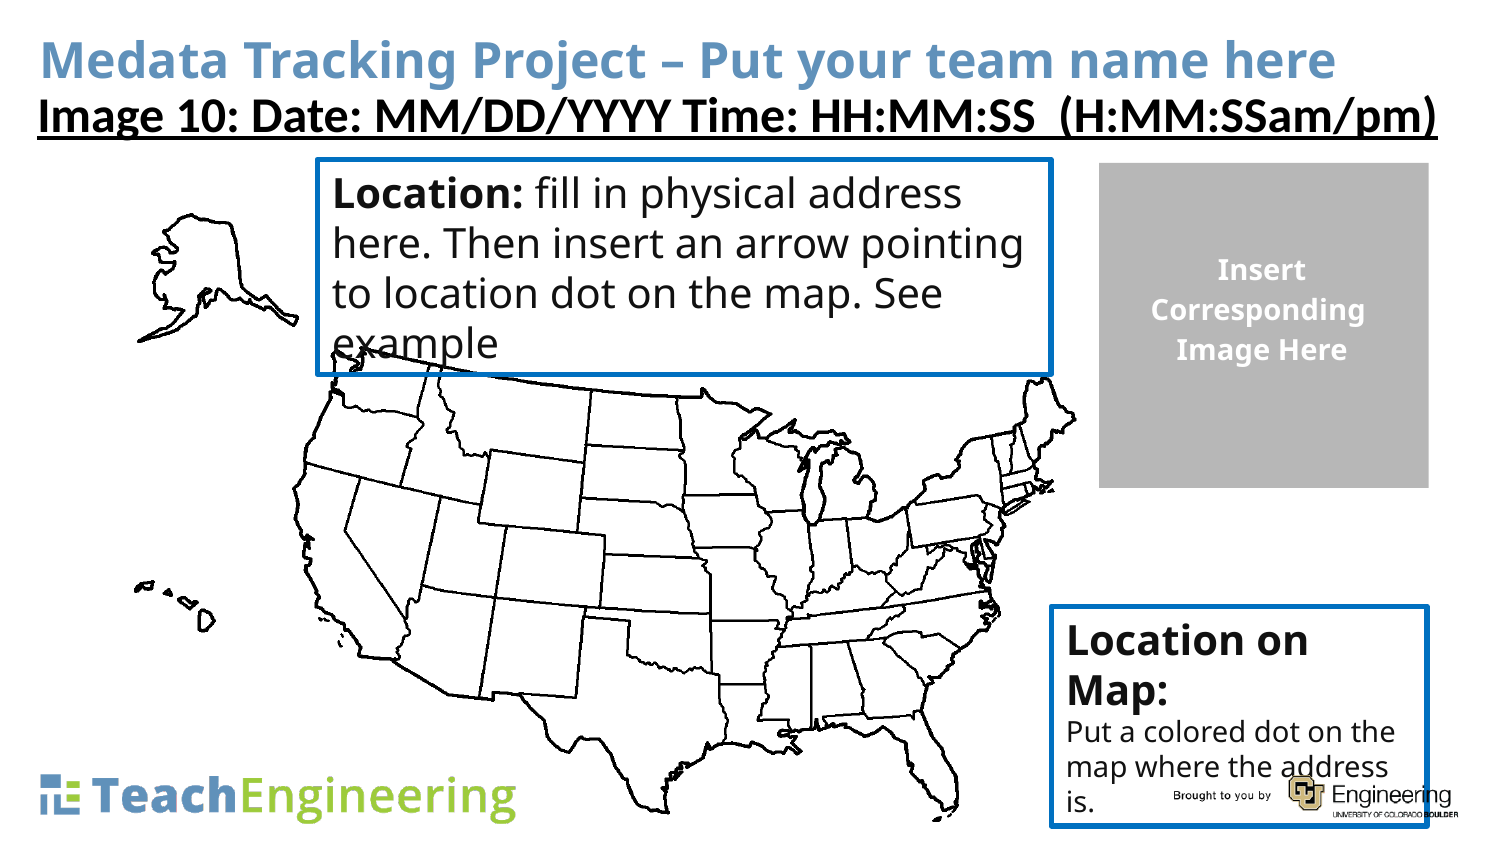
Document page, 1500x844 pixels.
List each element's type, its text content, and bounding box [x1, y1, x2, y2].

picture [24, 762, 1476, 830]
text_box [25, 77, 1476, 762]
text_box Medata Tracking Project – Put your team name here [24, 21, 1387, 76]
